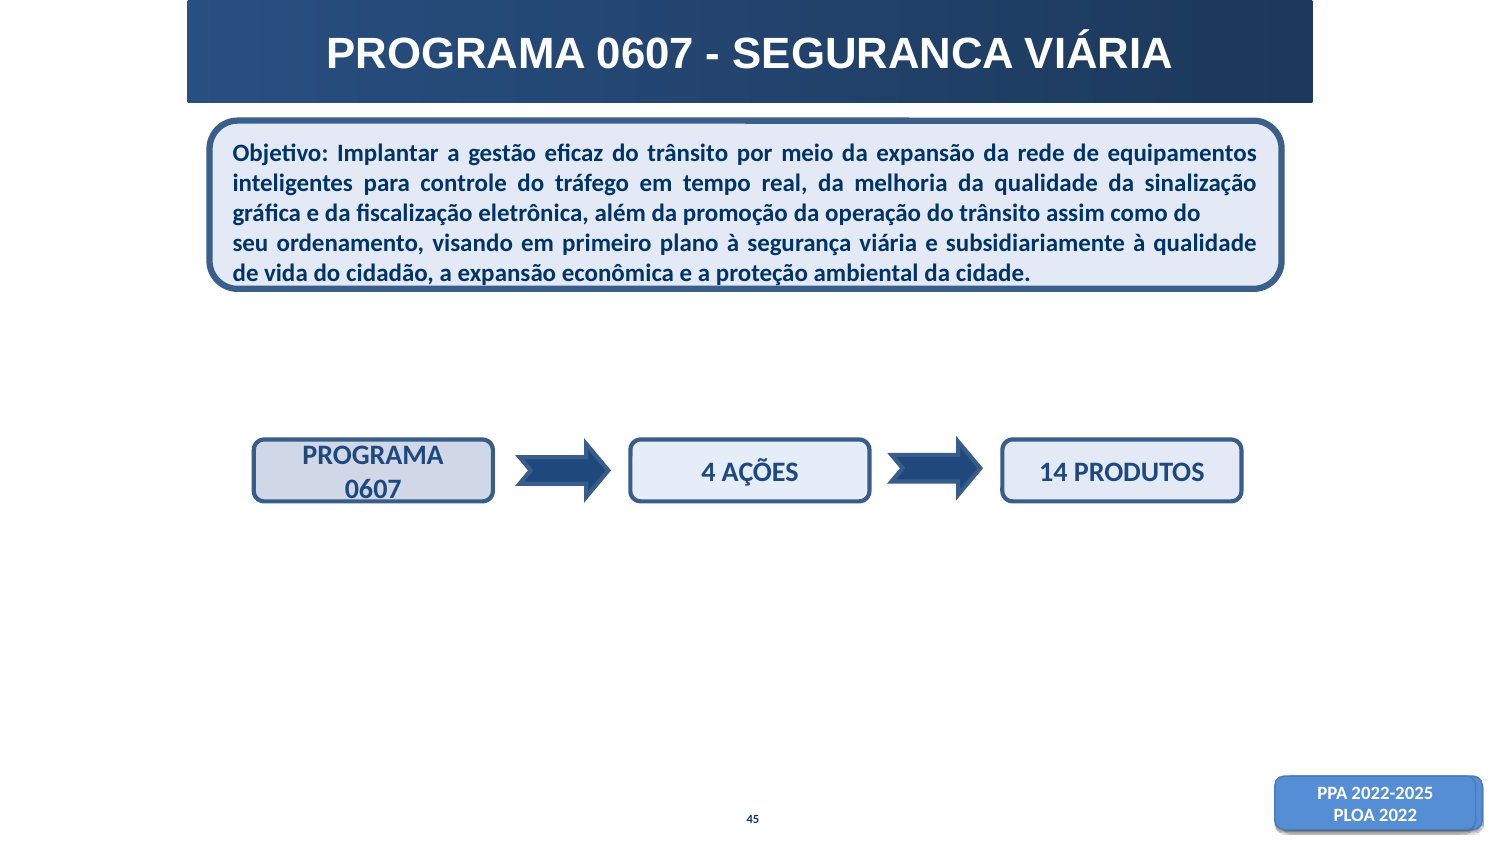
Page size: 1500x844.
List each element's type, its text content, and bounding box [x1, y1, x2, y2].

text_box PROGRAMA 0607 [253, 439, 493, 502]
text_box 4 AÇÕES [630, 439, 870, 502]
text_box 14 PRODUTOS [1002, 439, 1242, 502]
text_box Objetivo: Implantar a gestão eficaz do trânsito por meio da expansão da rede de equipamentos inteligentes para controle do tráfego em tempo real, da melhoria da qualidade da sinalização gráfica e da fiscalização eletrônica, além da promoção da operação do trânsito assim como do seu ordenamento, visando em primeiro plano à segurança viária e subsidiariamente à qualidade de vida do cidadão, a expansão econômica e a proteção ambiental da cidade. [207, 118, 1284, 291]
text_box [519, 443, 609, 498]
title PROGRAMA 0607 - SEGURANCA VIÁRIA [187, 0, 1313, 103]
text_box [891, 441, 981, 495]
text_box 45 [738, 810, 762, 830]
